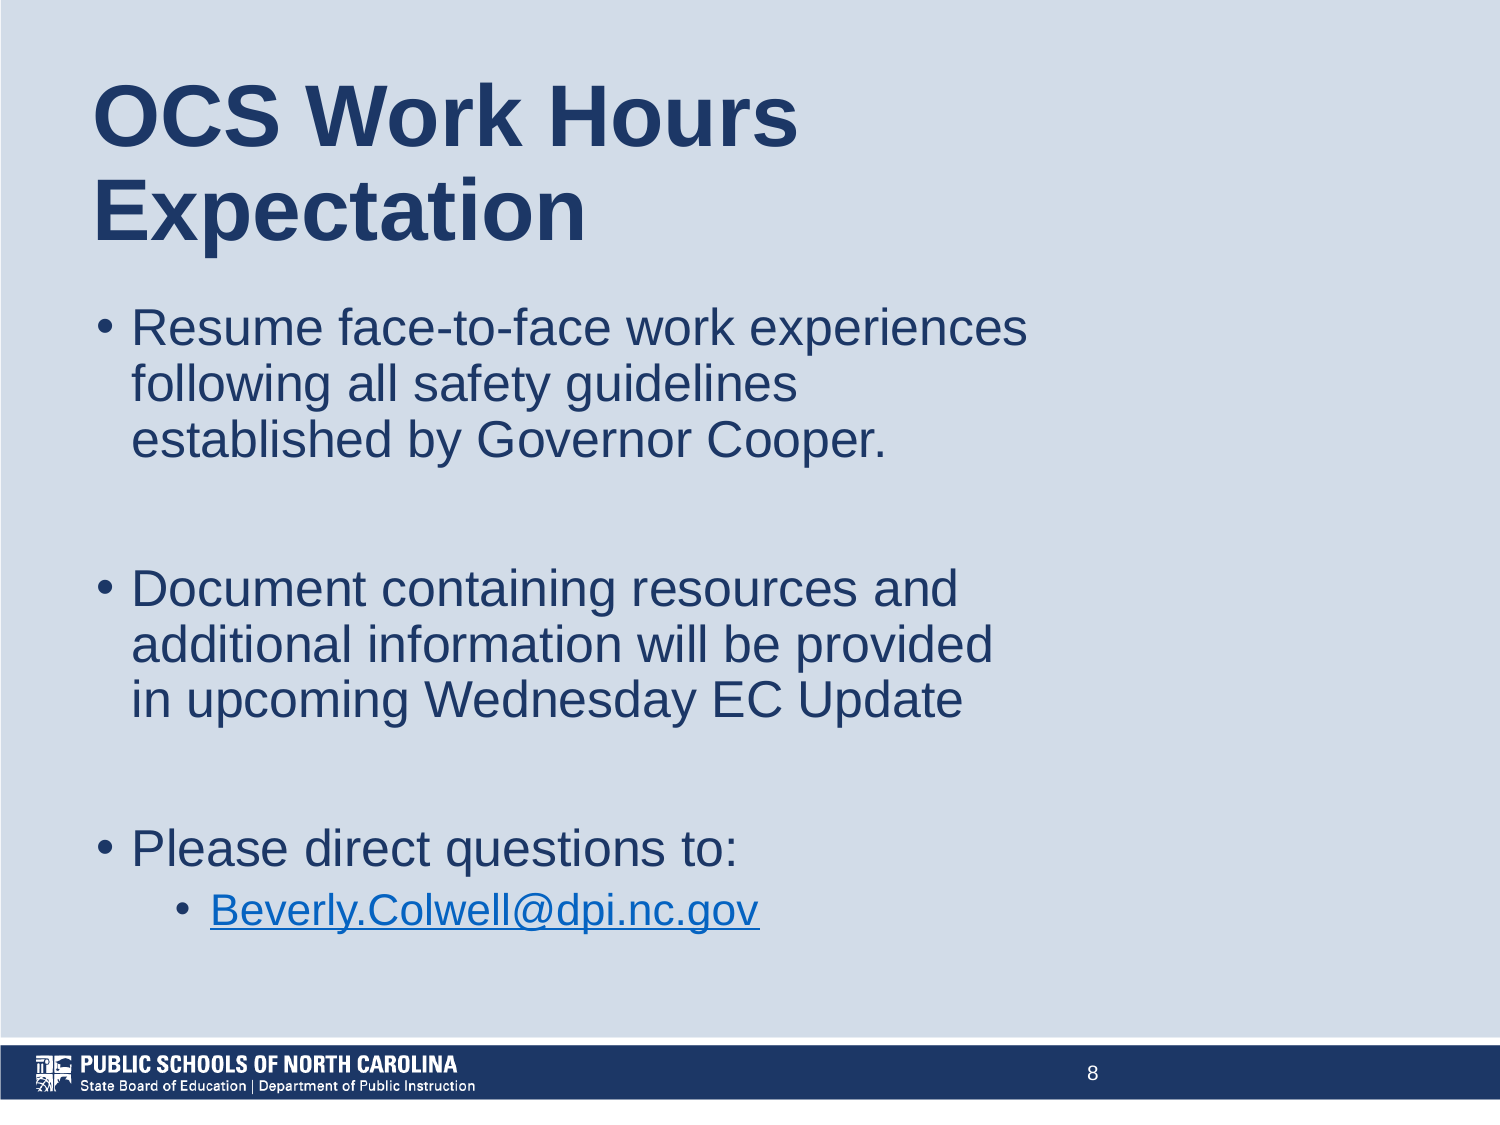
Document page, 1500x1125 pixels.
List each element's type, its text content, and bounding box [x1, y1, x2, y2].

list Resume face-to-face work experiences following all safety guidelines established by Governor Cooper. Document containing resources and additional information will be provided in upcoming Wednesday EC Update Please direct questions to: Beverly.Colwell@dpi.nc.gov [77, 293, 1048, 987]
slide_number ‹#› [901, 1051, 1114, 1099]
title OCS Work Hours Expectation [77, 59, 1048, 270]
picture [0, 0, 1500, 1125]
